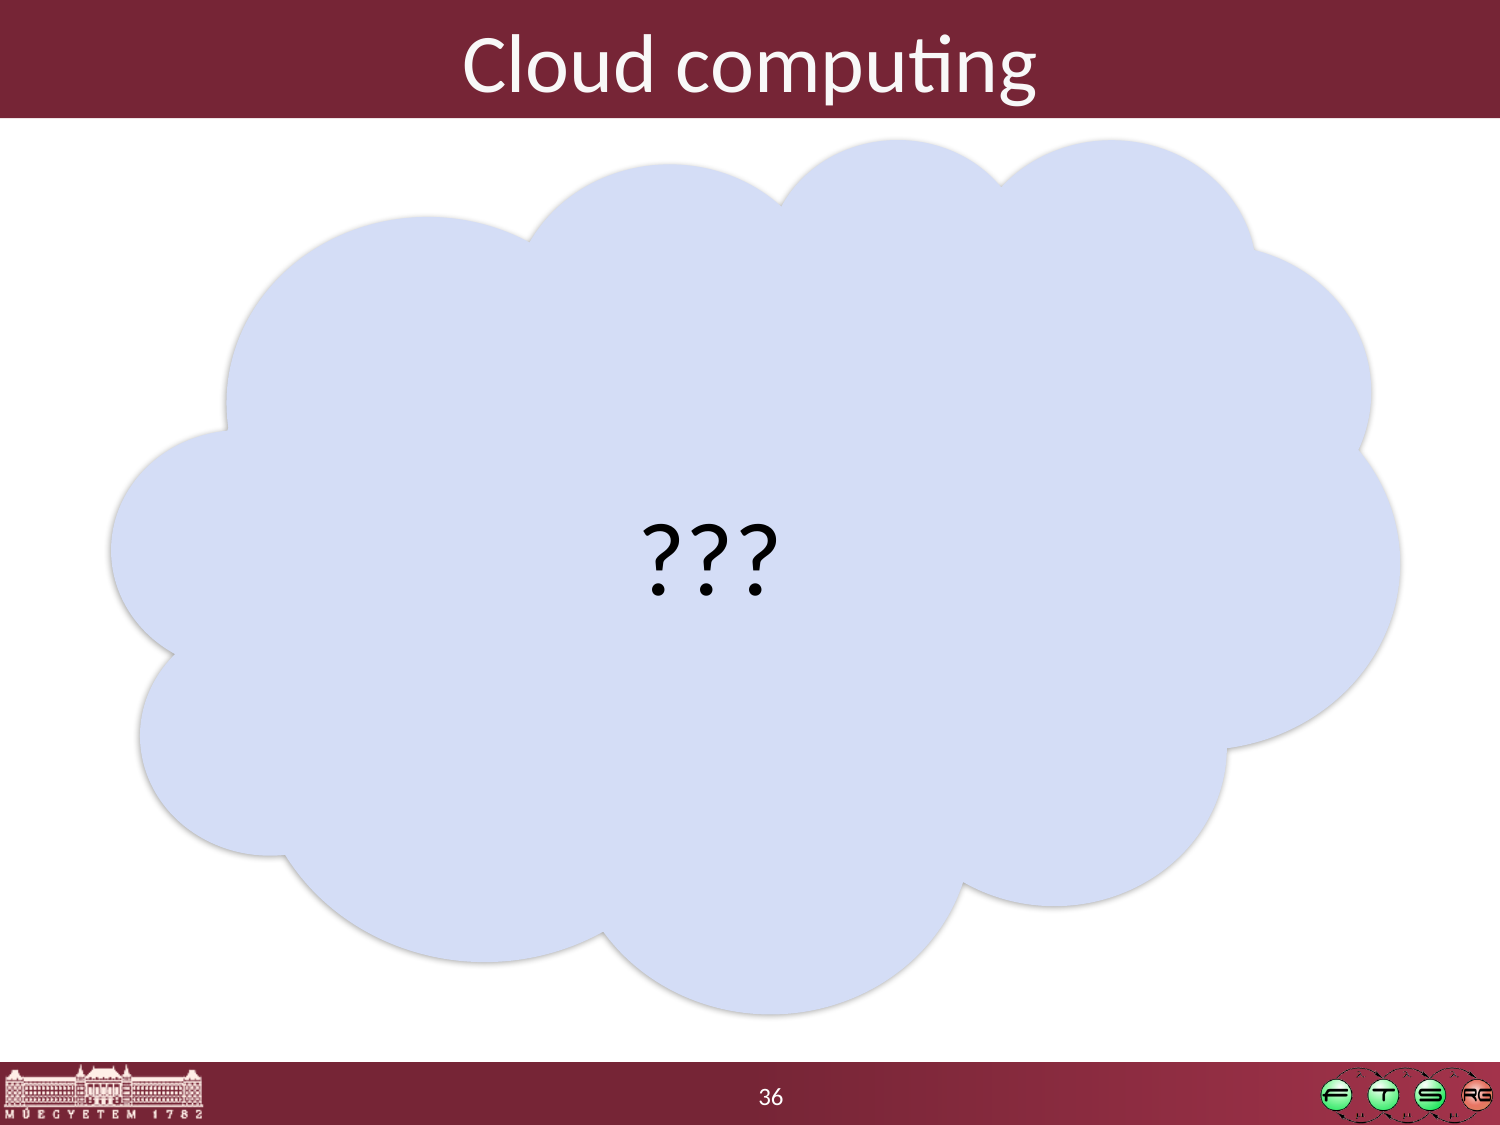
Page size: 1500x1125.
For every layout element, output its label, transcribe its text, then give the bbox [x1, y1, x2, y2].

picture [0, 1063, 209, 1123]
slide_number 36 [527, 1066, 1015, 1125]
text_box ??? [110, 139, 1401, 1016]
title Cloud computing [0, 0, 1500, 119]
picture [1318, 1065, 1494, 1125]
